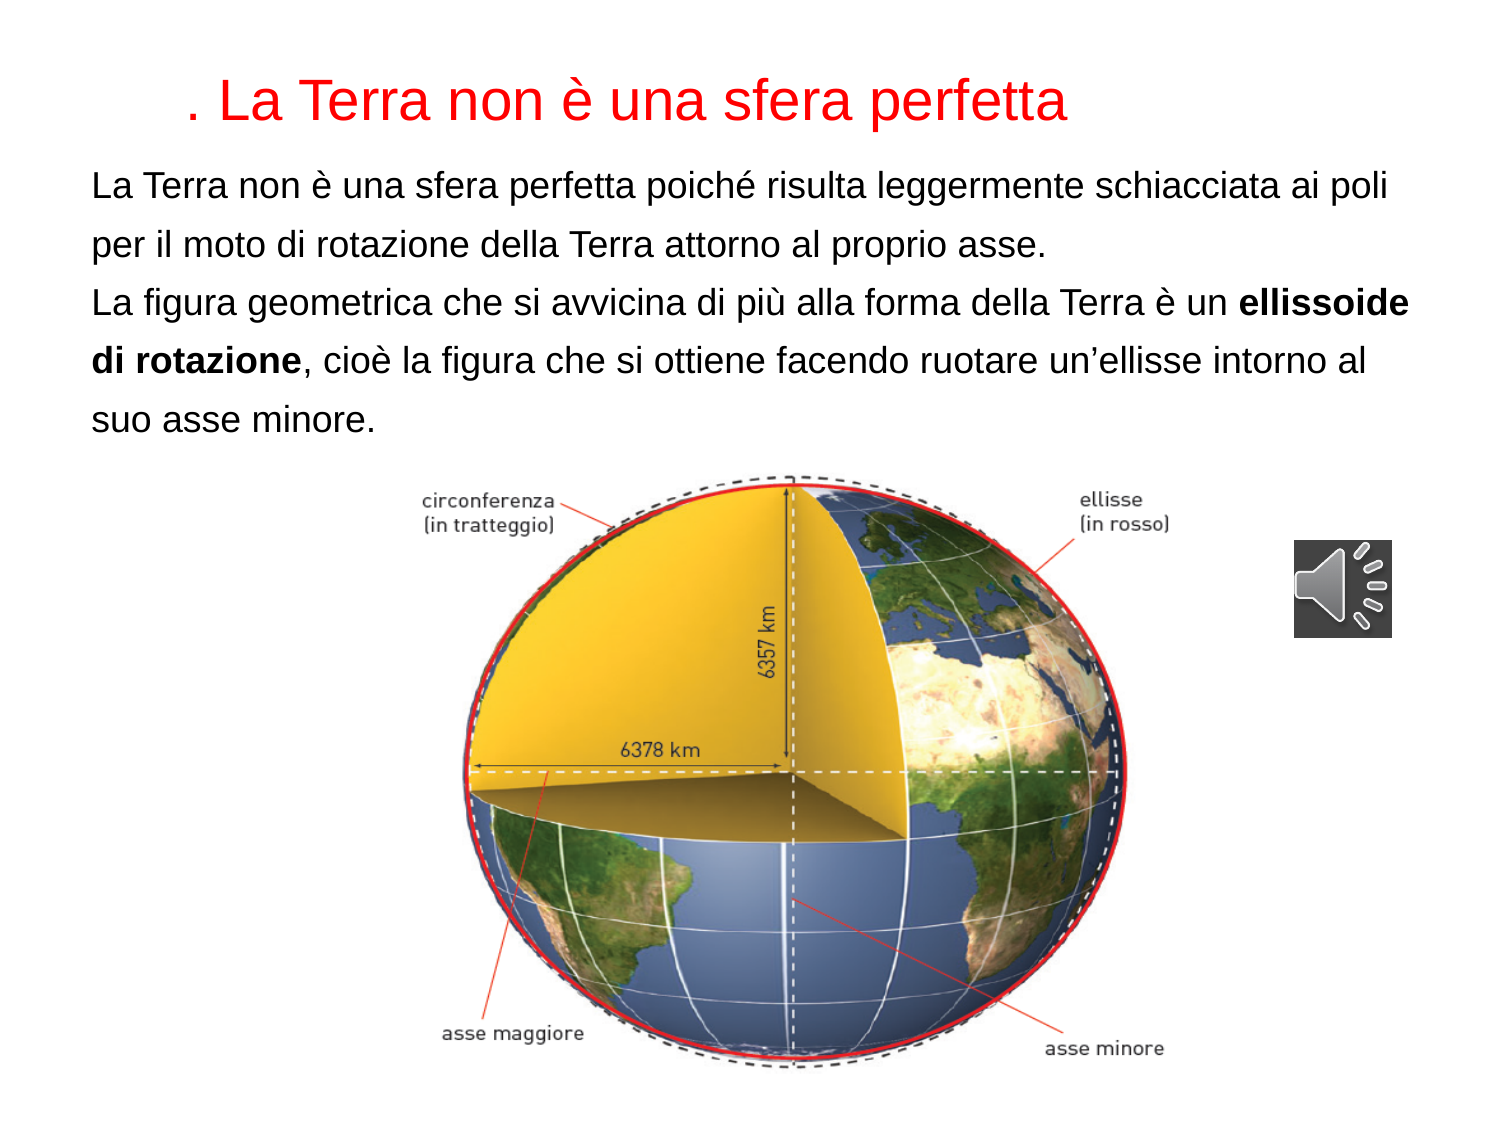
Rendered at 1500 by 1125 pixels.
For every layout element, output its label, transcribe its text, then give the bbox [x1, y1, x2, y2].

text_box . La Terra non è una sfera perfetta [171, 54, 1294, 140]
picture [1293, 538, 1394, 640]
text_box La Terra non è una sfera perfetta poiché risulta leggermente schiacciata ai poli per il moto di rotazione della Terra attorno al proprio asse. La figura geometrica che si avvicina di più alla forma della Terra è un ellissoide di rotazione, cioè la figura che si ottiene facendo ruotare un’ellisse intorno al suo asse minore. [76, 140, 1447, 506]
picture [395, 467, 1186, 1083]
